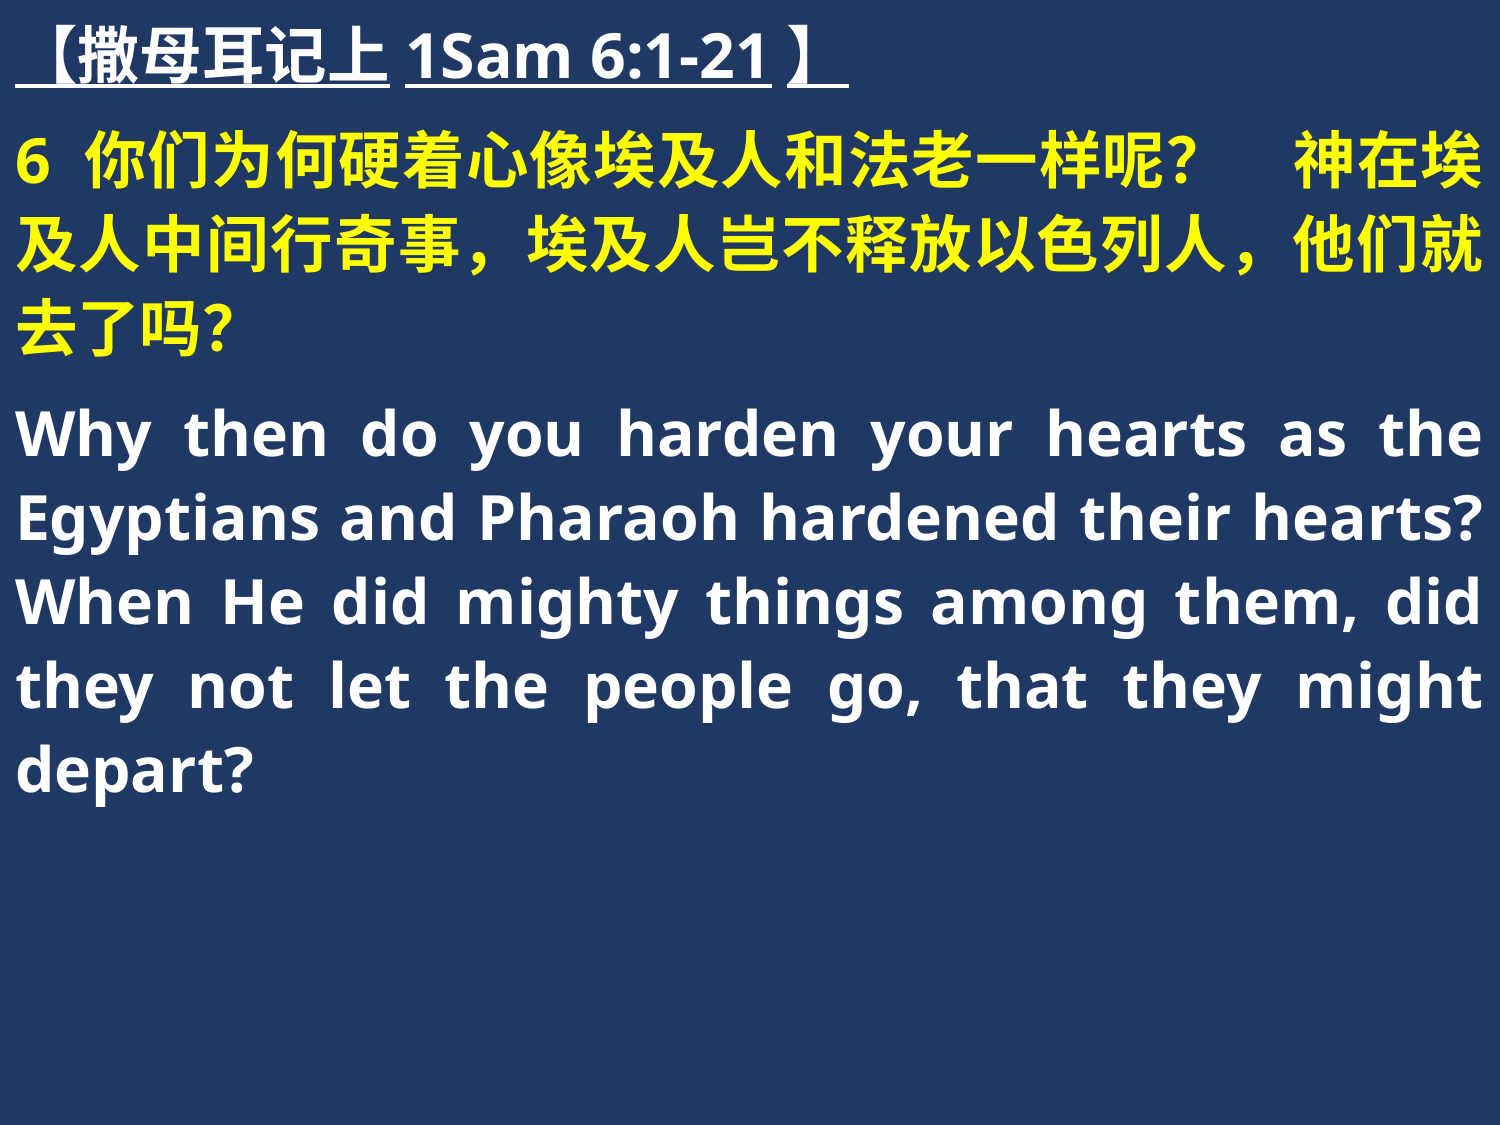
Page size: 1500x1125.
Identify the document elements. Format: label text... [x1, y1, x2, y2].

list 【撒母耳记上1Sam 6:1-21】 6 你们为何硬着心像埃及人和法老一样呢？ 神在埃及人中间行奇事，埃及人岂不释放以色列人，他们就去了吗？ Why then do you harden your hearts as the Egyptians and Pharaoh hardened their hearts? When He did mighty things among them, did they not let the people go, that they might depart? [0, 0, 1500, 1125]
